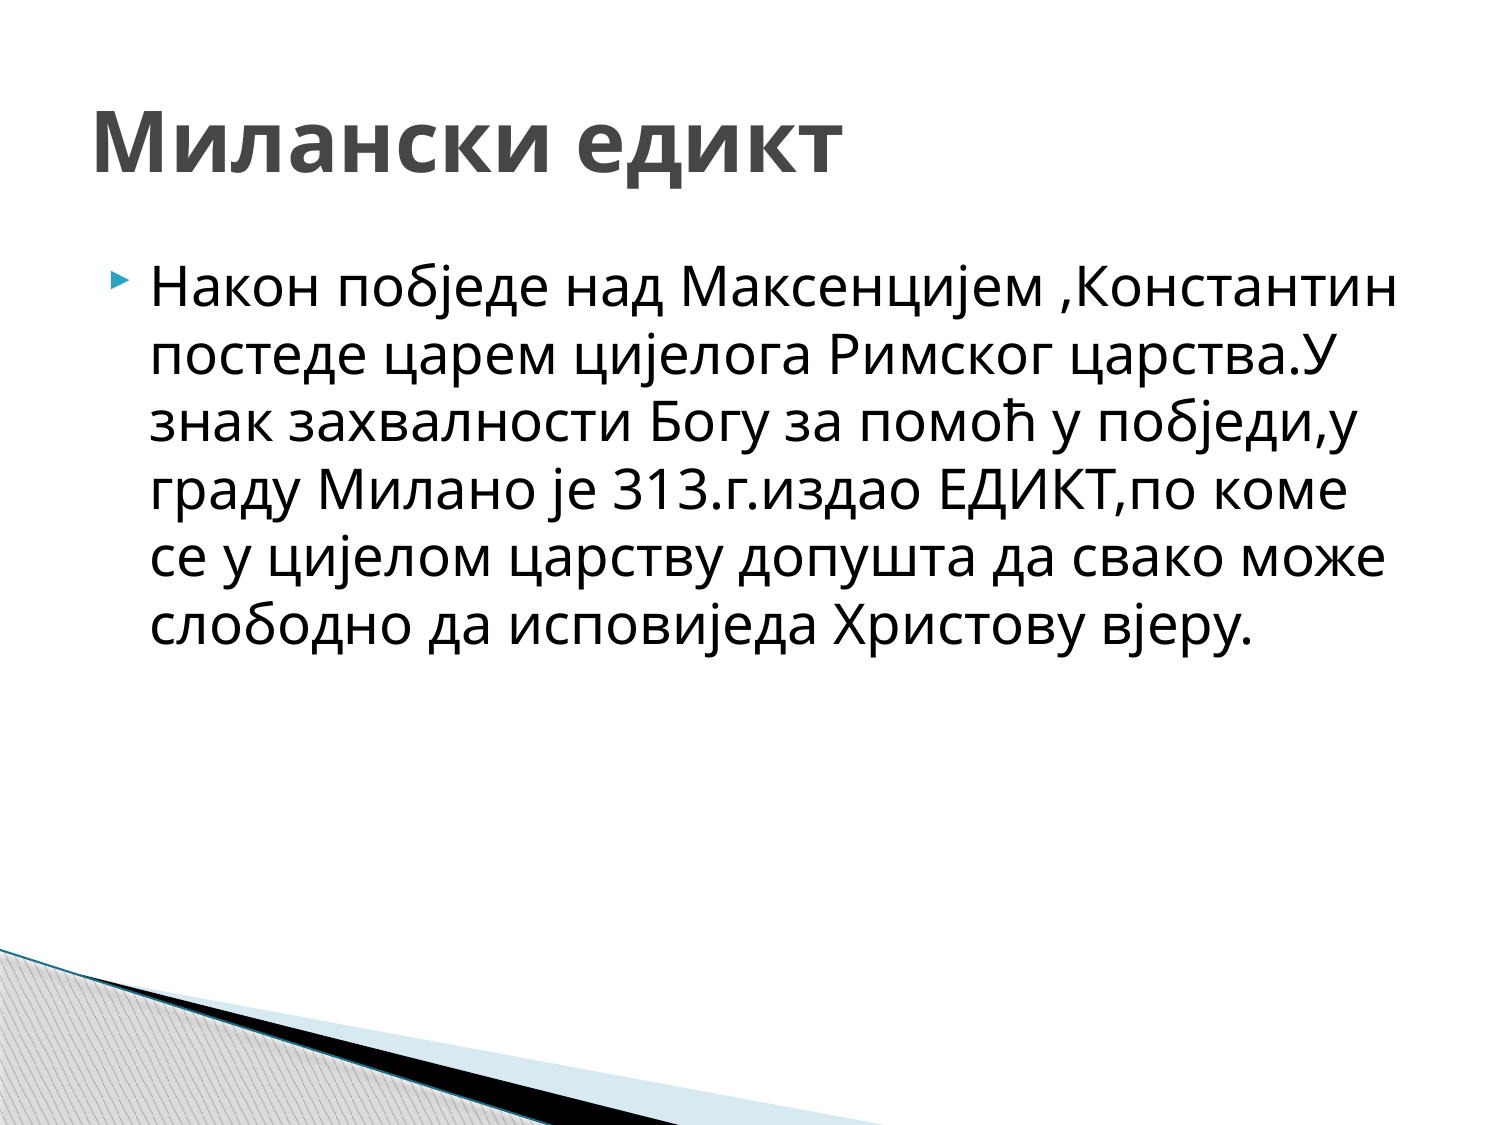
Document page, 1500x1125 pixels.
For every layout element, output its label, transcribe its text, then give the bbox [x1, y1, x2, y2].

title Милански едикт [75, 45, 1425, 233]
list Након побједе над Максенцијем ,Константин постеде царем цијелога Римског царства.У знак захвалности Богу за помоћ у побједи,у граду Милано је 313.г.издао ЕДИКТ,по коме се у цијелом царству допушта да свако може слободно да исповиједа Христову вјеру. [75, 243, 1425, 986]
